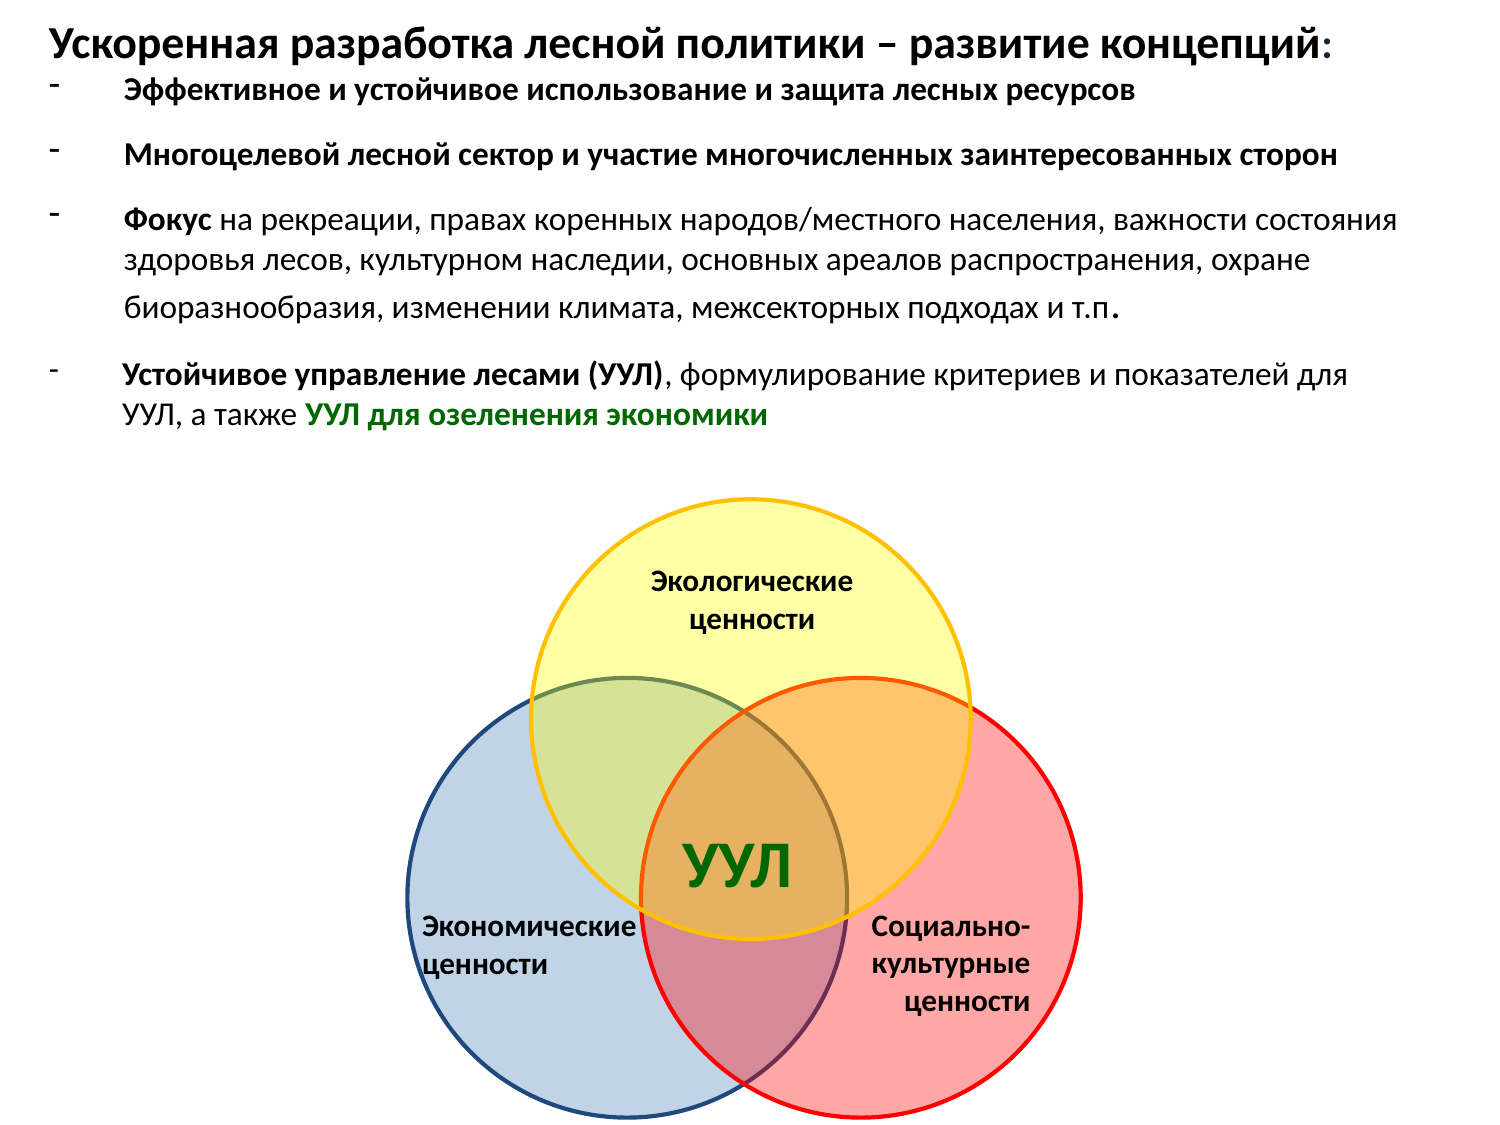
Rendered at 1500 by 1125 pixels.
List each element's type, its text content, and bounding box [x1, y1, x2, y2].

text_box Ускоренная разработка лесной политики – развитие концепций: Эффективное и устойчивое использование и защита лесных ресурсов Многоцелевой лесной сектор и участие многочисленных заинтересованных сторон Фокус на рекреации, правах коренных народов/местного населения, важности состояния здоровья лесов, культурном наследии, основных ареалов распространения, охране биоразнообразия, изменении климата, межсекторных подходах и т.п. Устойчивое управление лесами (УУЛ), формулирование критериев и показателей для УУЛ, а также УУЛ для озеленения экономики [34, 0, 1417, 440]
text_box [407, 499, 1081, 1118]
